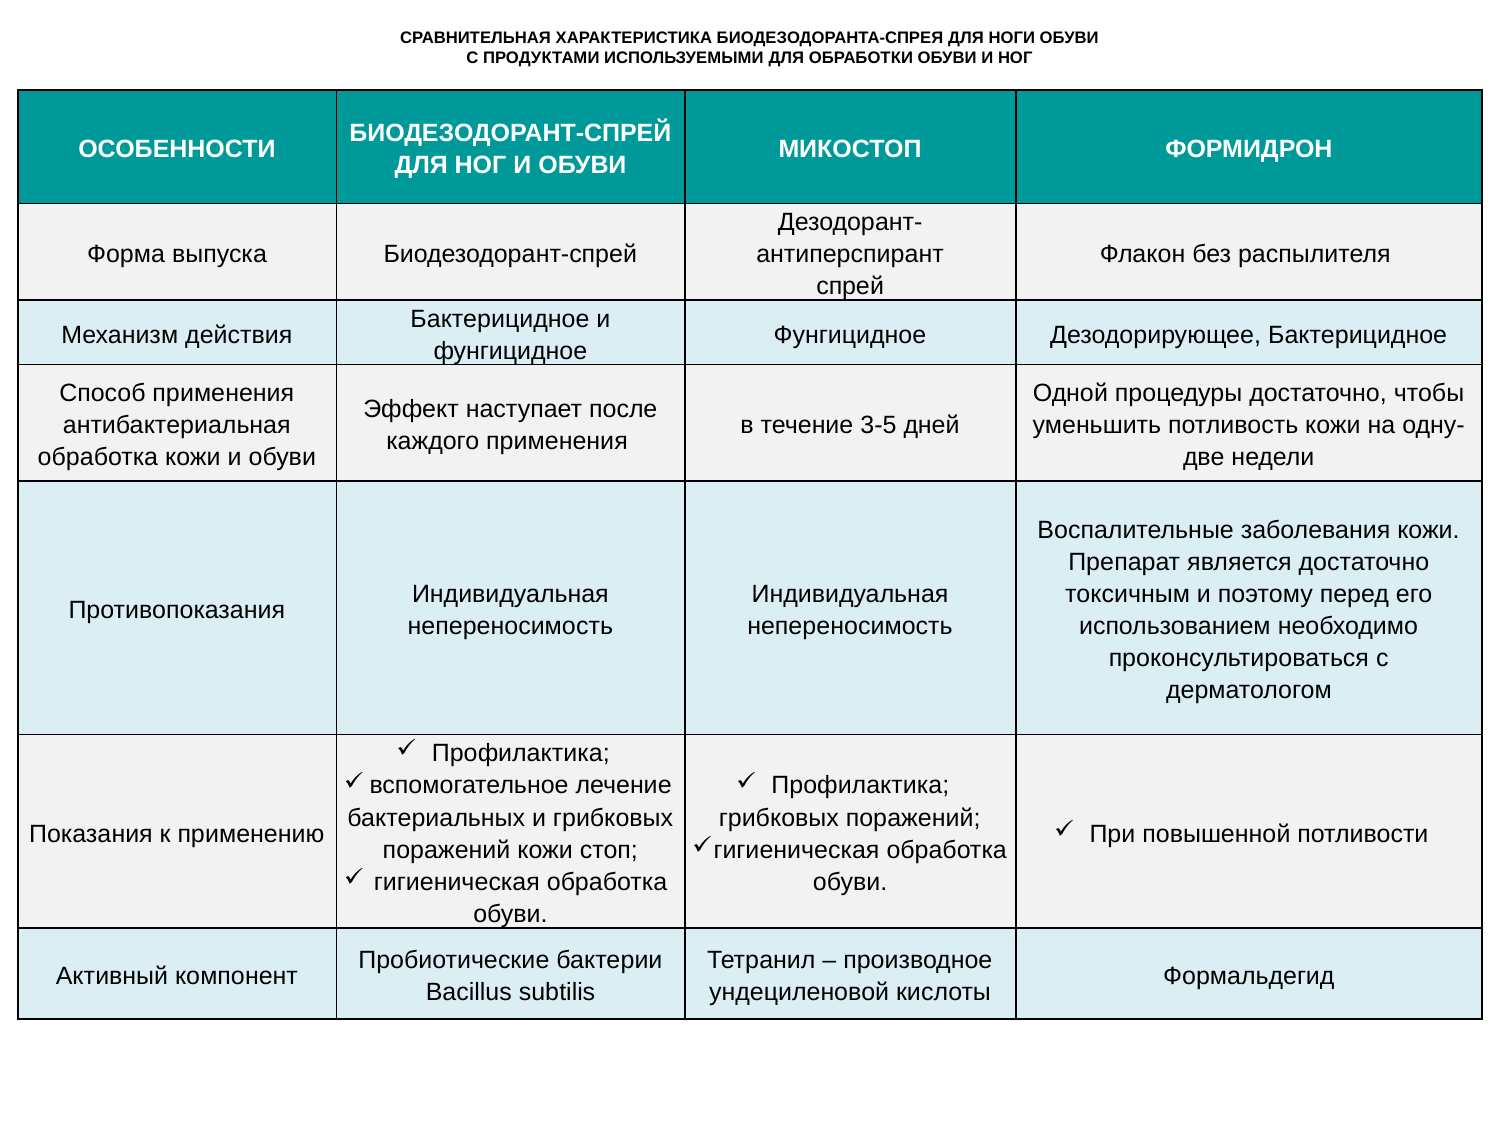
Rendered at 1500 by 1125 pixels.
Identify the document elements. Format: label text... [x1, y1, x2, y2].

text_box СРАВНИТЕЛЬНАЯ ХАРАКТЕРИСТИКА БИОДЕЗОДОРАНТА-СПРЕЯ ДЛЯ НОГИ ОБУВИ С ПРОДУКТАМИ ИСПОЛЬЗУЕМЫМИ ДЛЯ ОБРАБОТКИ ОБУВИ И НОГ [385, 19, 1115, 75]
table_cell Дезодорирующее, Бактерицидное [1017, 301, 1481, 364]
table_cell Фунгицидное [686, 301, 1015, 364]
table_cell Воспалительные заболевания кожи. Препарат является достаточно токсичным и поэтому перед его использованием необходимо проконсультироваться с дерматологом [1017, 482, 1481, 734]
table_cell Формальдегид [1017, 929, 1481, 1018]
table_header ФОРМИДРОН [1017, 91, 1481, 203]
table_cell в течение 3-5 дней [686, 365, 1015, 480]
table_cell Способ применения антибактериальная обработка кожи и обуви [19, 365, 336, 480]
table_cell Механизм действия [19, 301, 336, 364]
table_cell Активный компонент [19, 929, 336, 1018]
table_cell Дезодорант-антиперспирант спрей [686, 204, 1015, 299]
table_cell Профилактика; грибковых поражений; гигиеническая обработка обуви. [686, 735, 1015, 927]
table_cell Показания к применению [19, 735, 336, 927]
table_cell Противопоказания [19, 482, 336, 734]
table_cell Индивидуальная непереносимость [337, 482, 684, 734]
table_cell Тетранил – производное ундециленовой кислоты [686, 929, 1015, 1018]
table_cell Эффект наступает после каждого применения [337, 365, 684, 480]
table_cell Флакон без распылителя [1017, 204, 1481, 299]
table_cell Пробиотические бактерии Bacillus subtilis [337, 929, 684, 1018]
table_cell Бактерицидное и фунгицидное [337, 301, 684, 364]
table_cell Одной процедуры достаточно, чтобы уменьшить потливость кожи на одну-две недели [1017, 365, 1481, 480]
table_cell Профилактика; вспомогательное лечение бактериальных и грибковых поражений кожи стоп; гигиеническая обработка обуви. [337, 735, 684, 927]
table_cell Индивидуальная непереносимость [686, 482, 1015, 734]
table_header БИОДЕЗОДОРАНТ-СПРЕЙ ДЛЯ НОГ И ОБУВИ [337, 91, 684, 203]
table_cell Биодезодорант-спрей [337, 204, 684, 299]
table_cell Форма выпуска [19, 204, 336, 299]
table_header ОСОБЕННОСТИ [19, 91, 336, 203]
table_cell При повышенной потливости [1017, 735, 1481, 927]
table_header МИКОСТОП [686, 91, 1015, 203]
